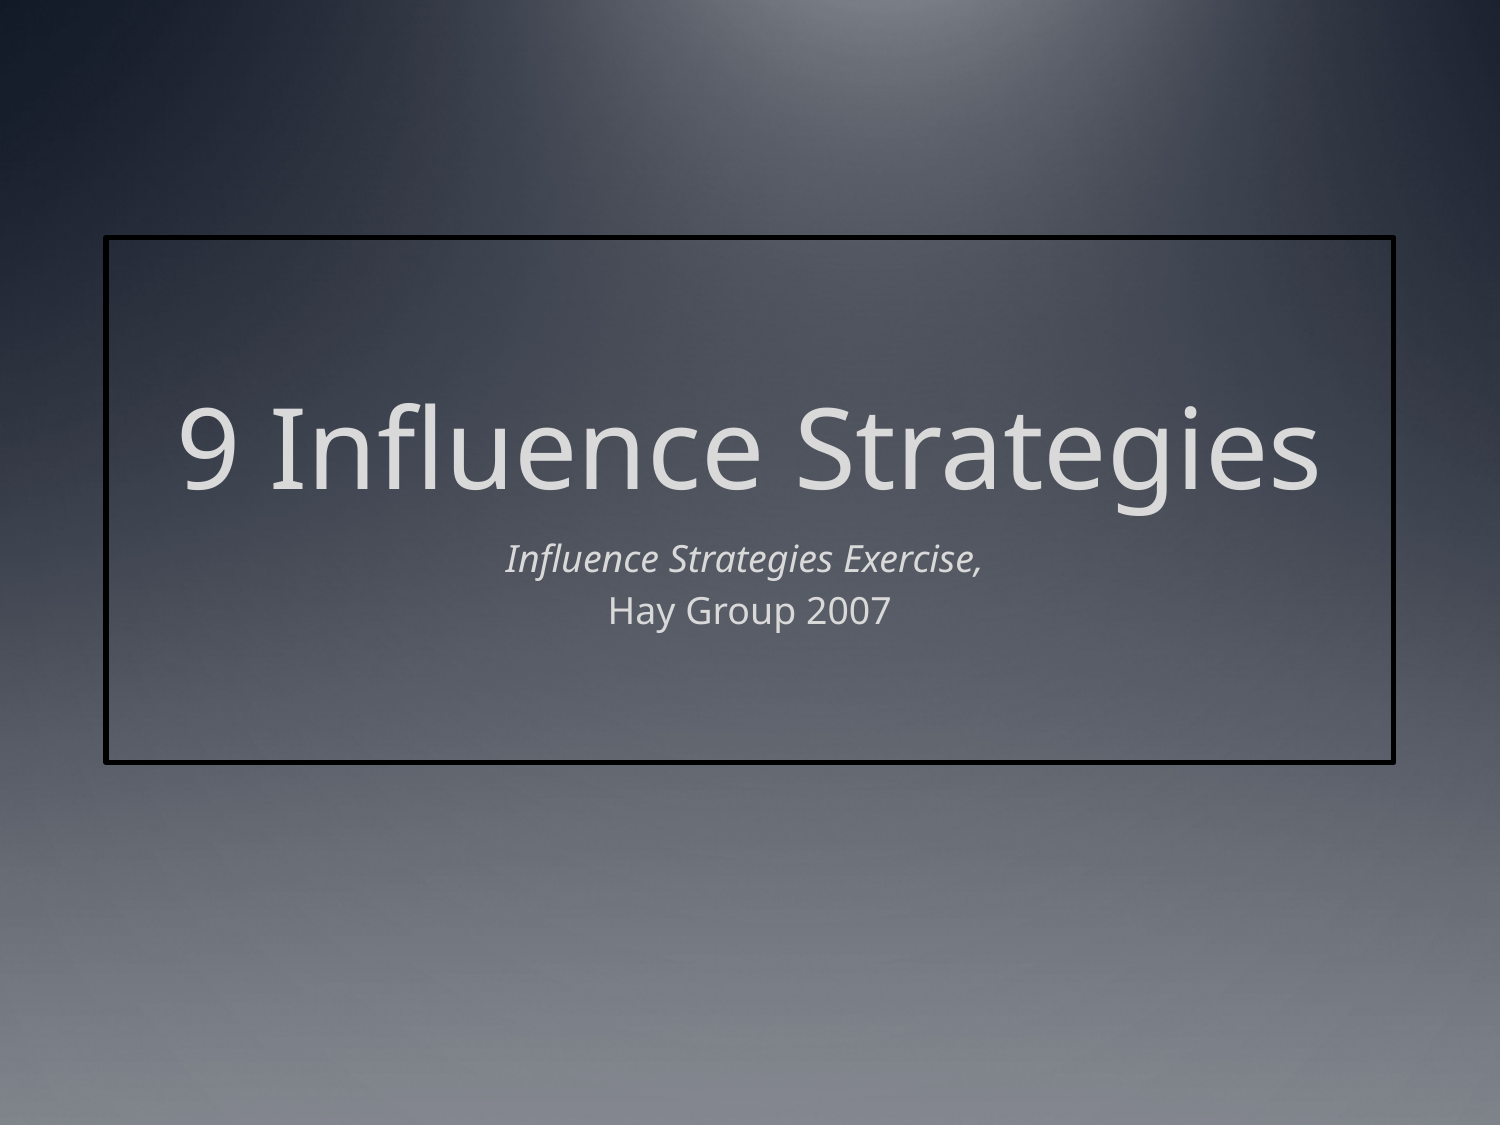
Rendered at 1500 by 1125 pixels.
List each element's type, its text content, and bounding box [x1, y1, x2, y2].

title 9 Influence Strategies [108, 252, 1392, 520]
subtitle Influence Strategies Exercise, Hay Group 2007 [108, 527, 1392, 670]
